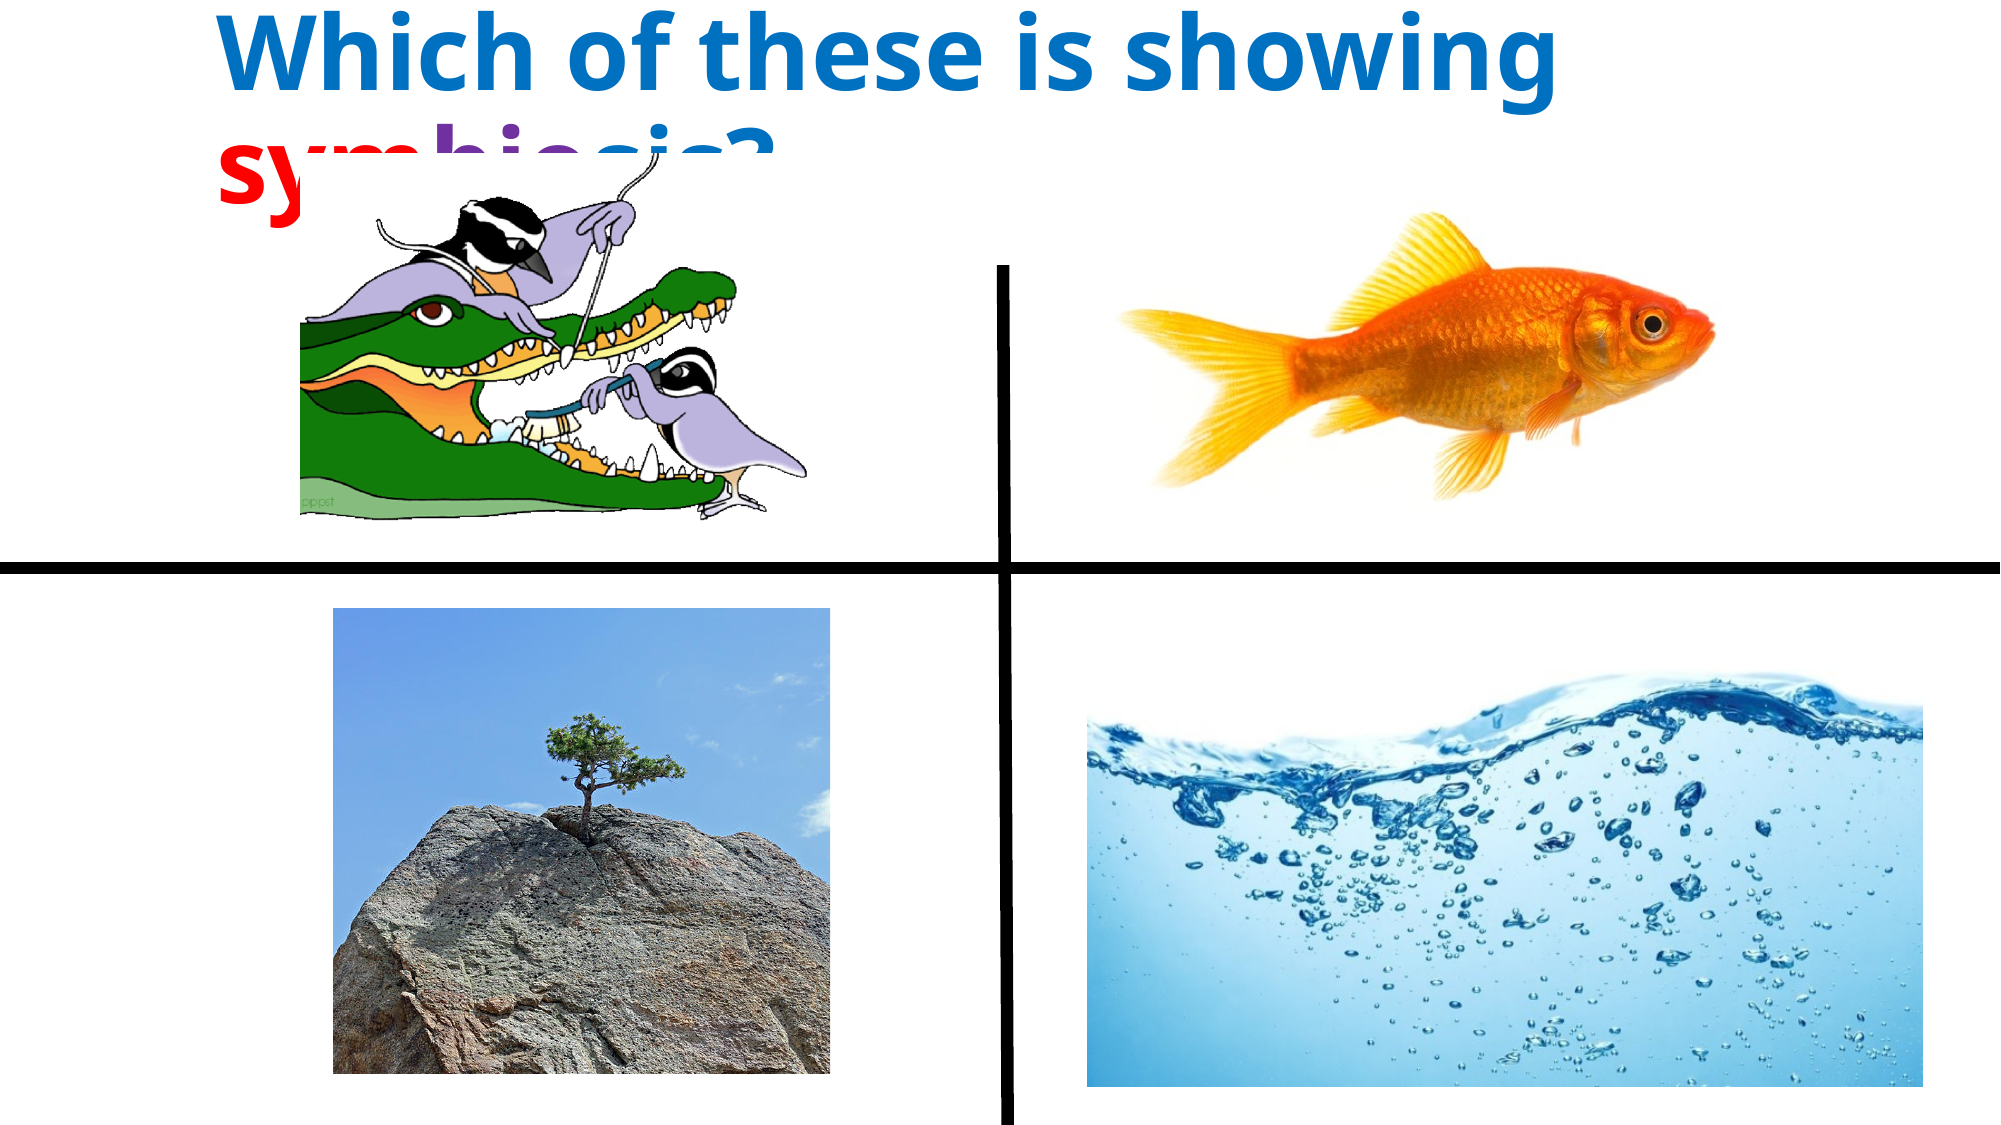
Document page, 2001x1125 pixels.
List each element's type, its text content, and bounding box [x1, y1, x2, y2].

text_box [1003, 1086, 1008, 1125]
title Which of these is showing symbiosis? [201, 10, 1782, 216]
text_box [333, 155, 1952, 1086]
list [300, 153, 831, 524]
